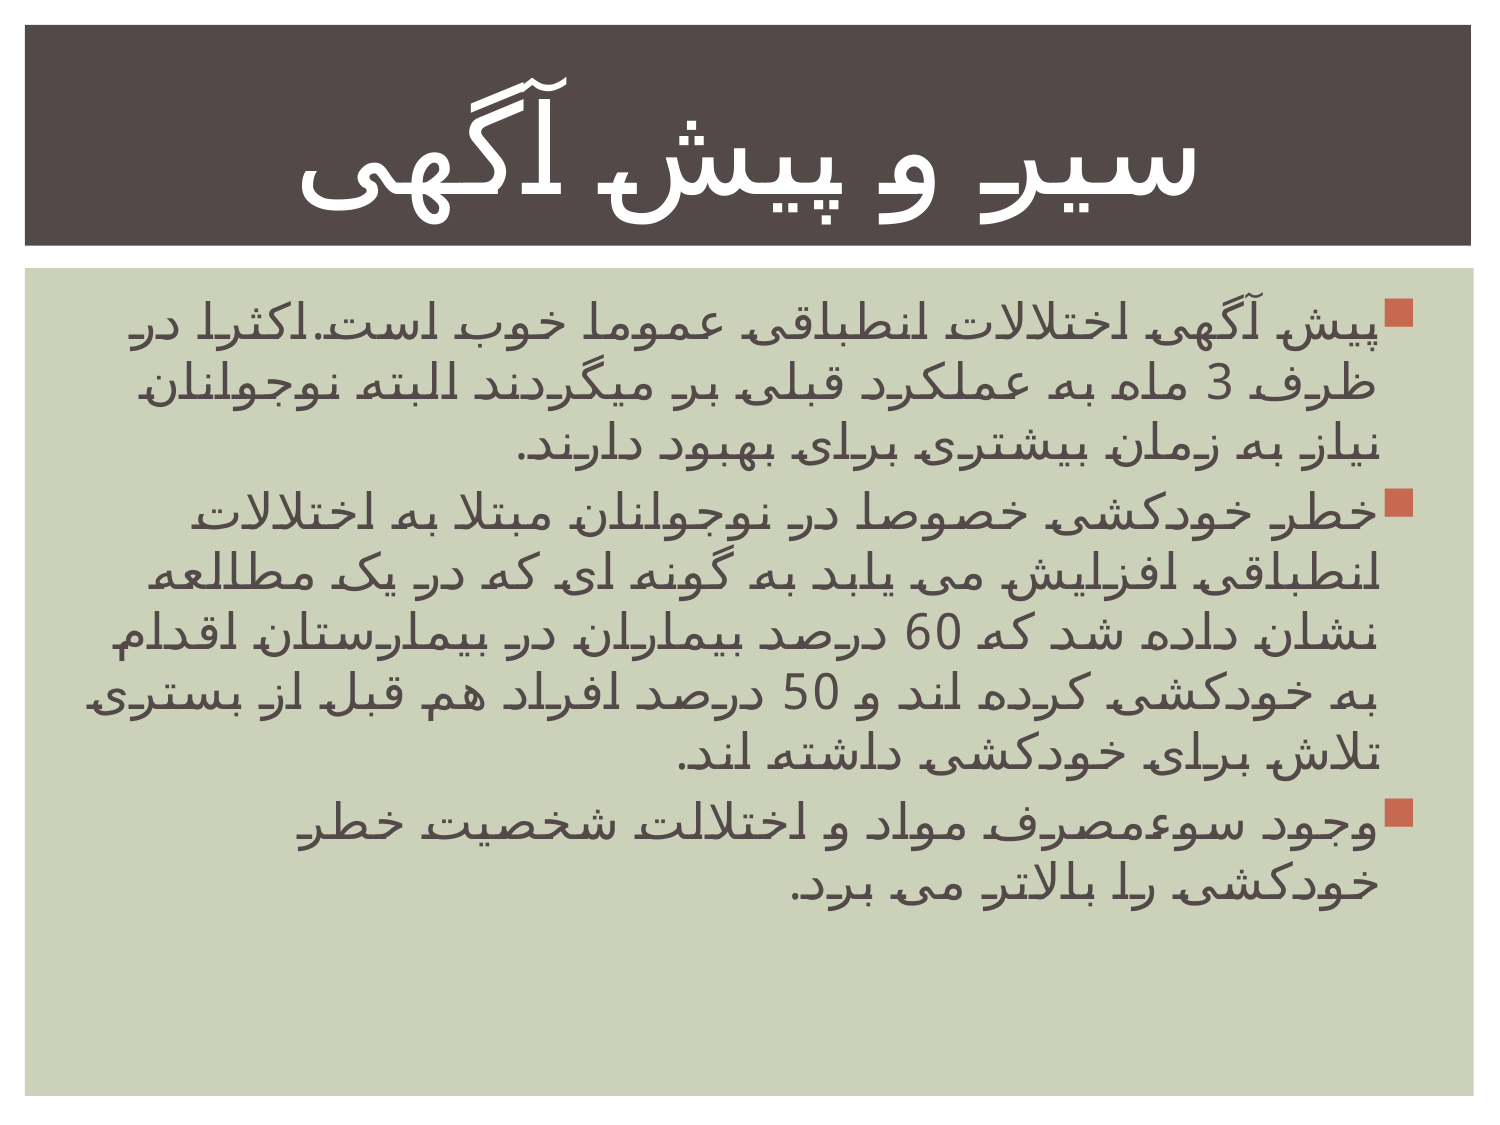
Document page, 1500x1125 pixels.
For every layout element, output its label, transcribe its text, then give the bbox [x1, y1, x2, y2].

list پیش آگهی اختلالات انطباقی عموما خوب است.اکثرا در ظرف 3 ماه به عملکرد قبلی بر میگردند البته نوجوانان نیاز به زمان بیشتری برای بهبود دارند. خطر خودکشی خصوصا در نوجوانان مبتلا به اختلالات انطباقی افزایش می یابد به گونه ای که در یک مطالعه نشان داده شد که 60 درصد بیماران در بیمارستان اقدام به خودکشی کرده اند و 50 درصد افراد هم قبل از بستری تلاش برای خودکشی داشته اند. وجود سوءمصرف مواد و اختلالت شخصیت خطر خودکشی را بالاتر می برد. [62, 281, 1442, 1005]
title سیر و پیش آگهی [62, 58, 1438, 232]
